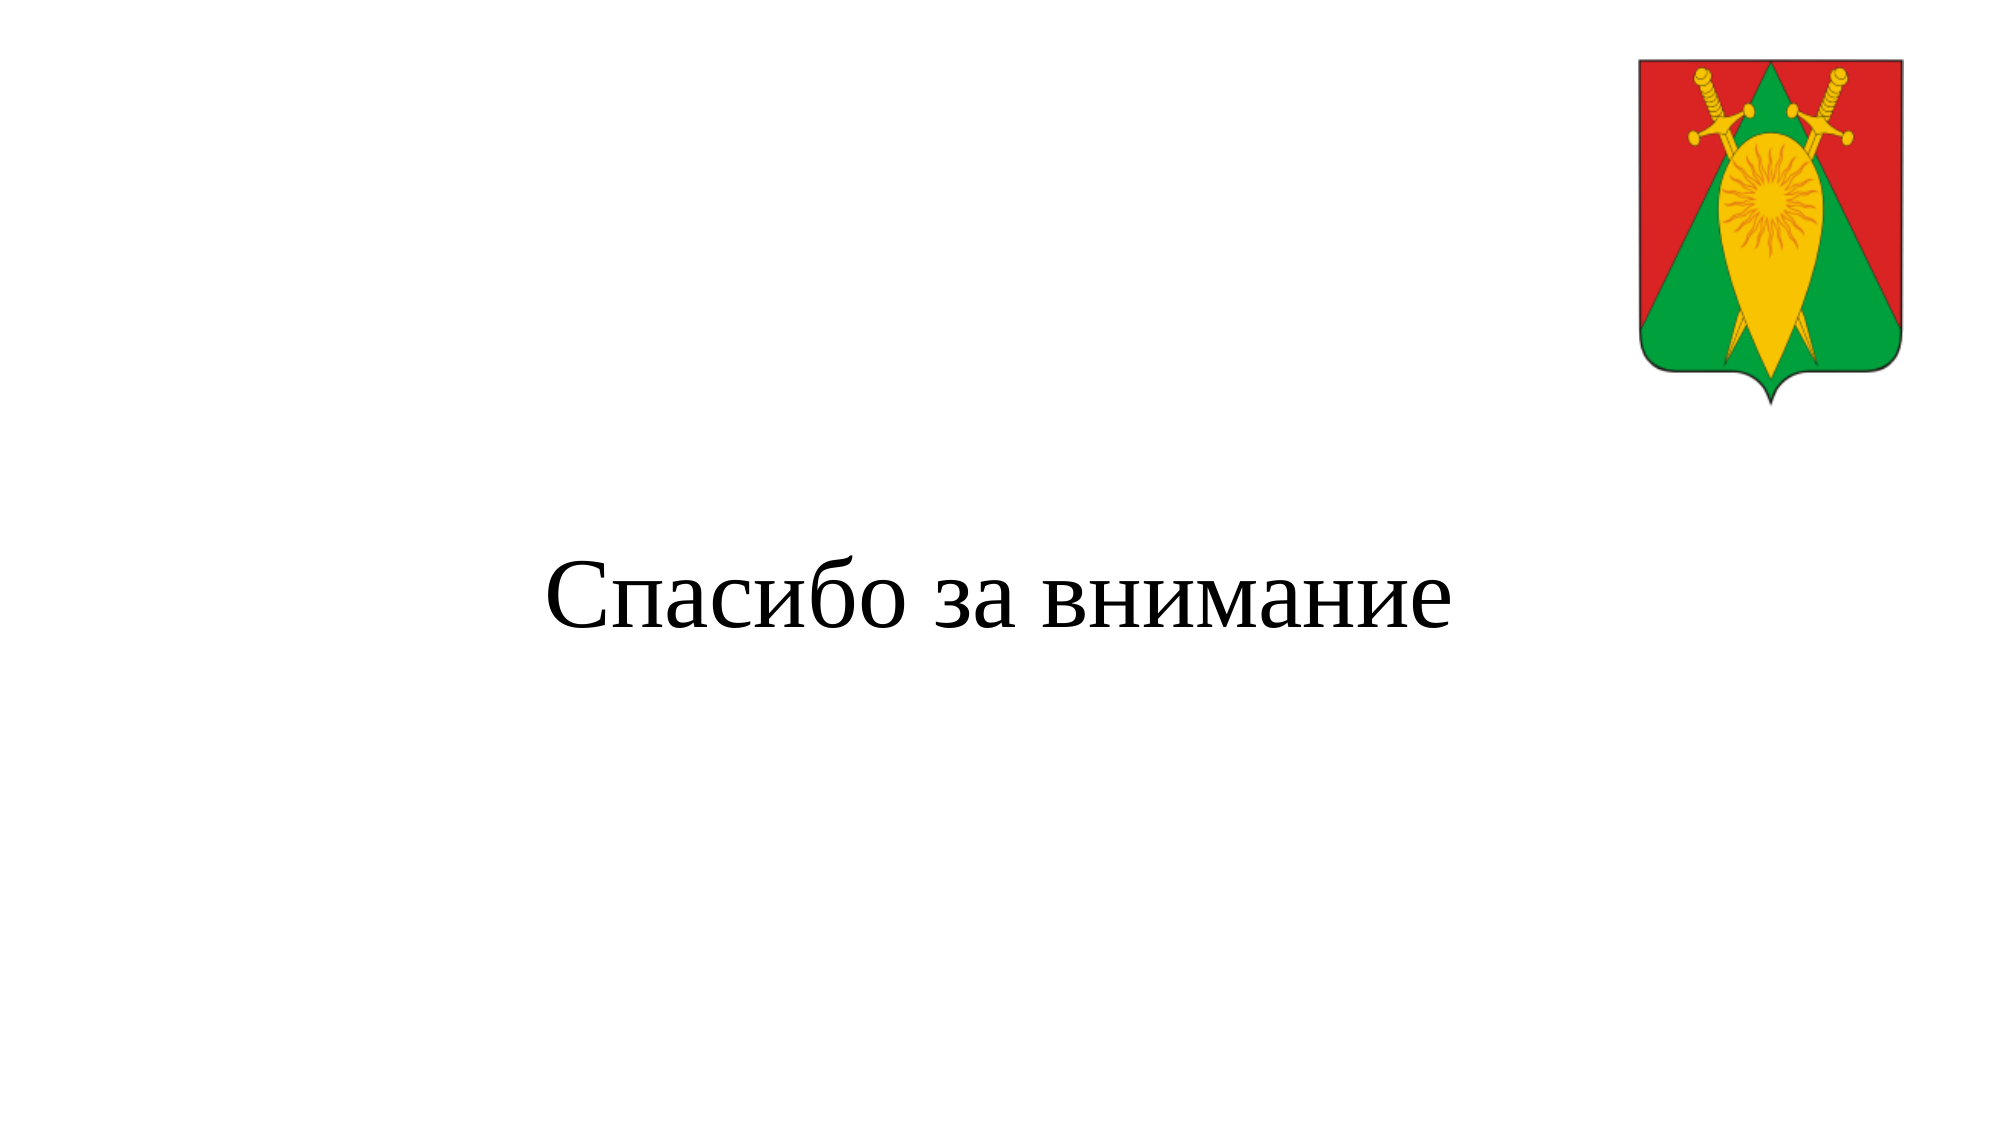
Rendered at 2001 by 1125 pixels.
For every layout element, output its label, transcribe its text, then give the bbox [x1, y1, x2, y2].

picture [1638, 59, 1904, 407]
title Спасибо за внимание [137, 486, 1863, 705]
